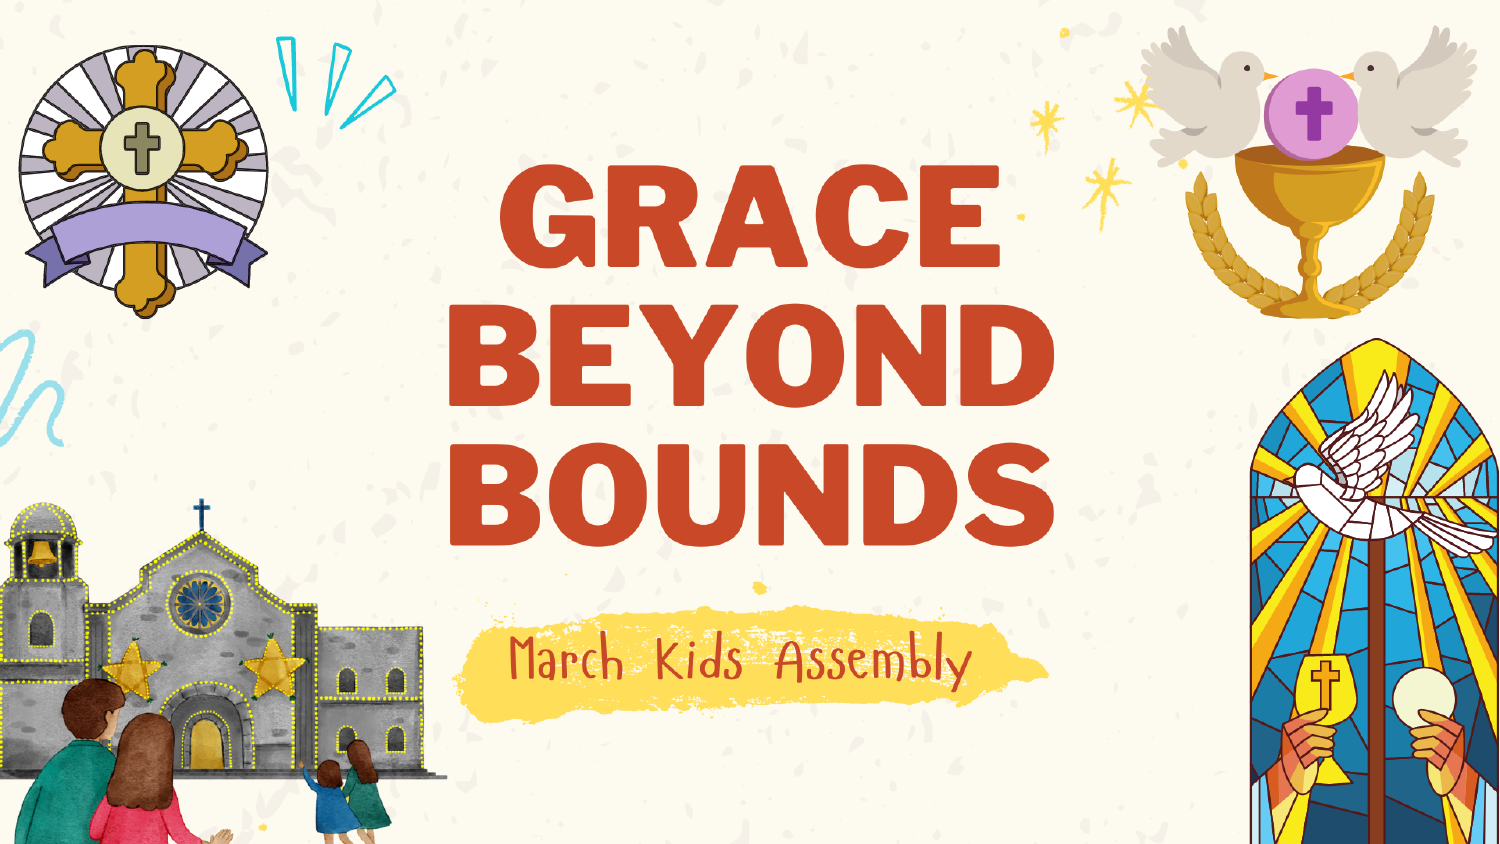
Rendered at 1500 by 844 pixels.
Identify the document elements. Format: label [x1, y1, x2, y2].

list [0, 0, 1500, 844]
